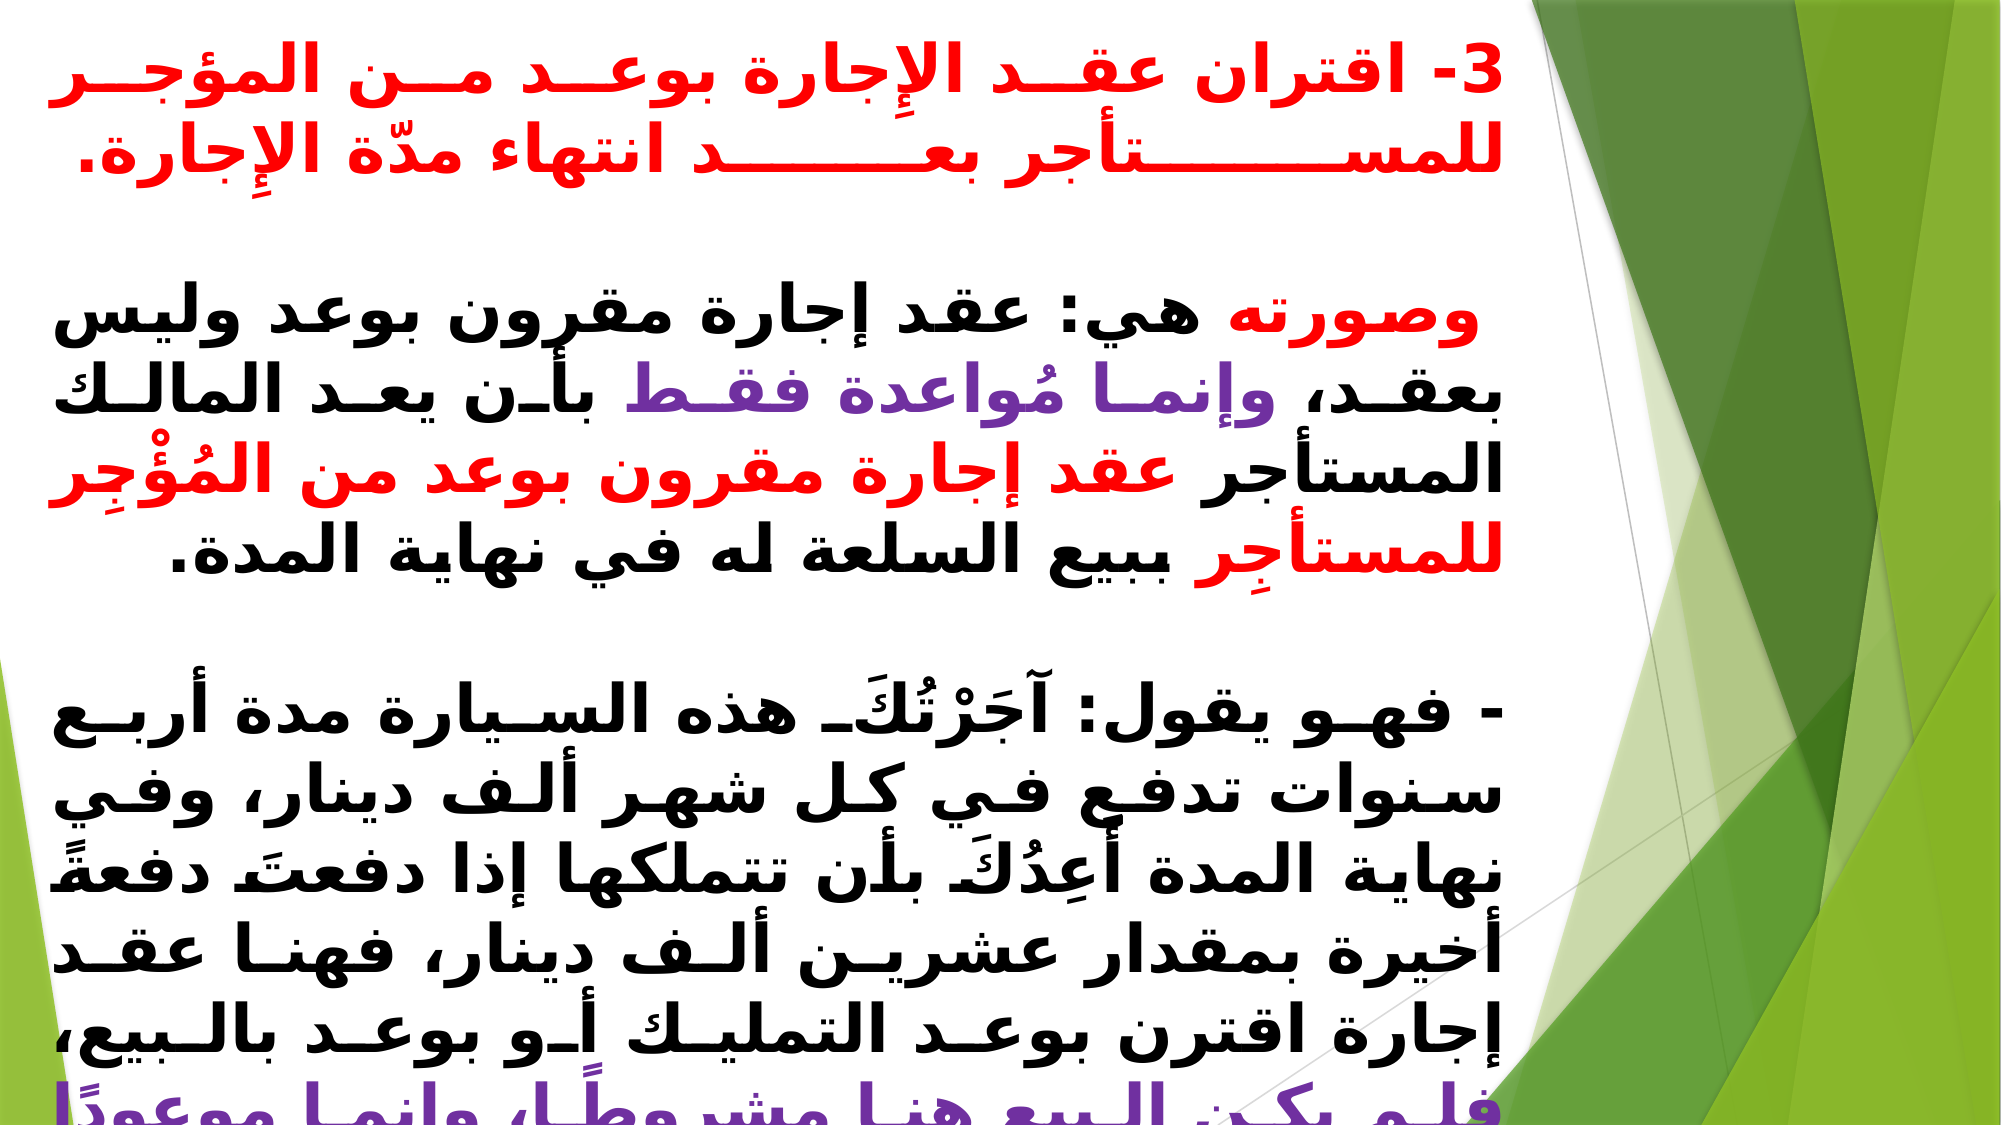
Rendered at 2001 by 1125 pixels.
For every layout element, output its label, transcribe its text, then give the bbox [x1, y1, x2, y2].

title 3- اقتران عقد الإِجارة بوعد من المؤجر للمستأجر بعد انتهاء مدّة الإِجارة. وصورته هي: عقد إجارة مقرون بوعد وليس بعقد، وإنما مُواعدة فقط بأن يعد المالك المستأجر عقد إجارة مقرون بوعد من المُؤْجِر للمستأجِر ببيع السلعة له في نهاية المدة. . - فهو يقول: آجَرْتُكَ هذه السيارة مدة أربع سنوات تدفع في كل شهر ألف دينار، وفي نهاية المدة أَعِدُكَ بأن تتملكها إذا دفعتَ دفعةً أخيرة بمقدار عشرين ألف دينار، فهنا عقد إجارة اقترن بوعد التمليك أو بوعد بالبيع، فلم يكن البيع هنا مشروطًا، وإنما موعودًا فقط على سبيل الوعد، بمعنى أنه غيرُ ملزِم للطرفين لا للمالك ولا للمستأجر. . - وقد يكون الوعد بالتمليك على سبيل الهبة، وليس على سبيل البيع، فيقول: آجرتك السيارة مدة أربع سنوات تدفع في كل شهر ألف دينار، وفي نهاية المدة أعدك بأن أُمَلِّكُك هذه السيارة بلا عوض، فيكون عقد إجارة مقترن بوعد للهبة. [36, 18, 1522, 1113]
